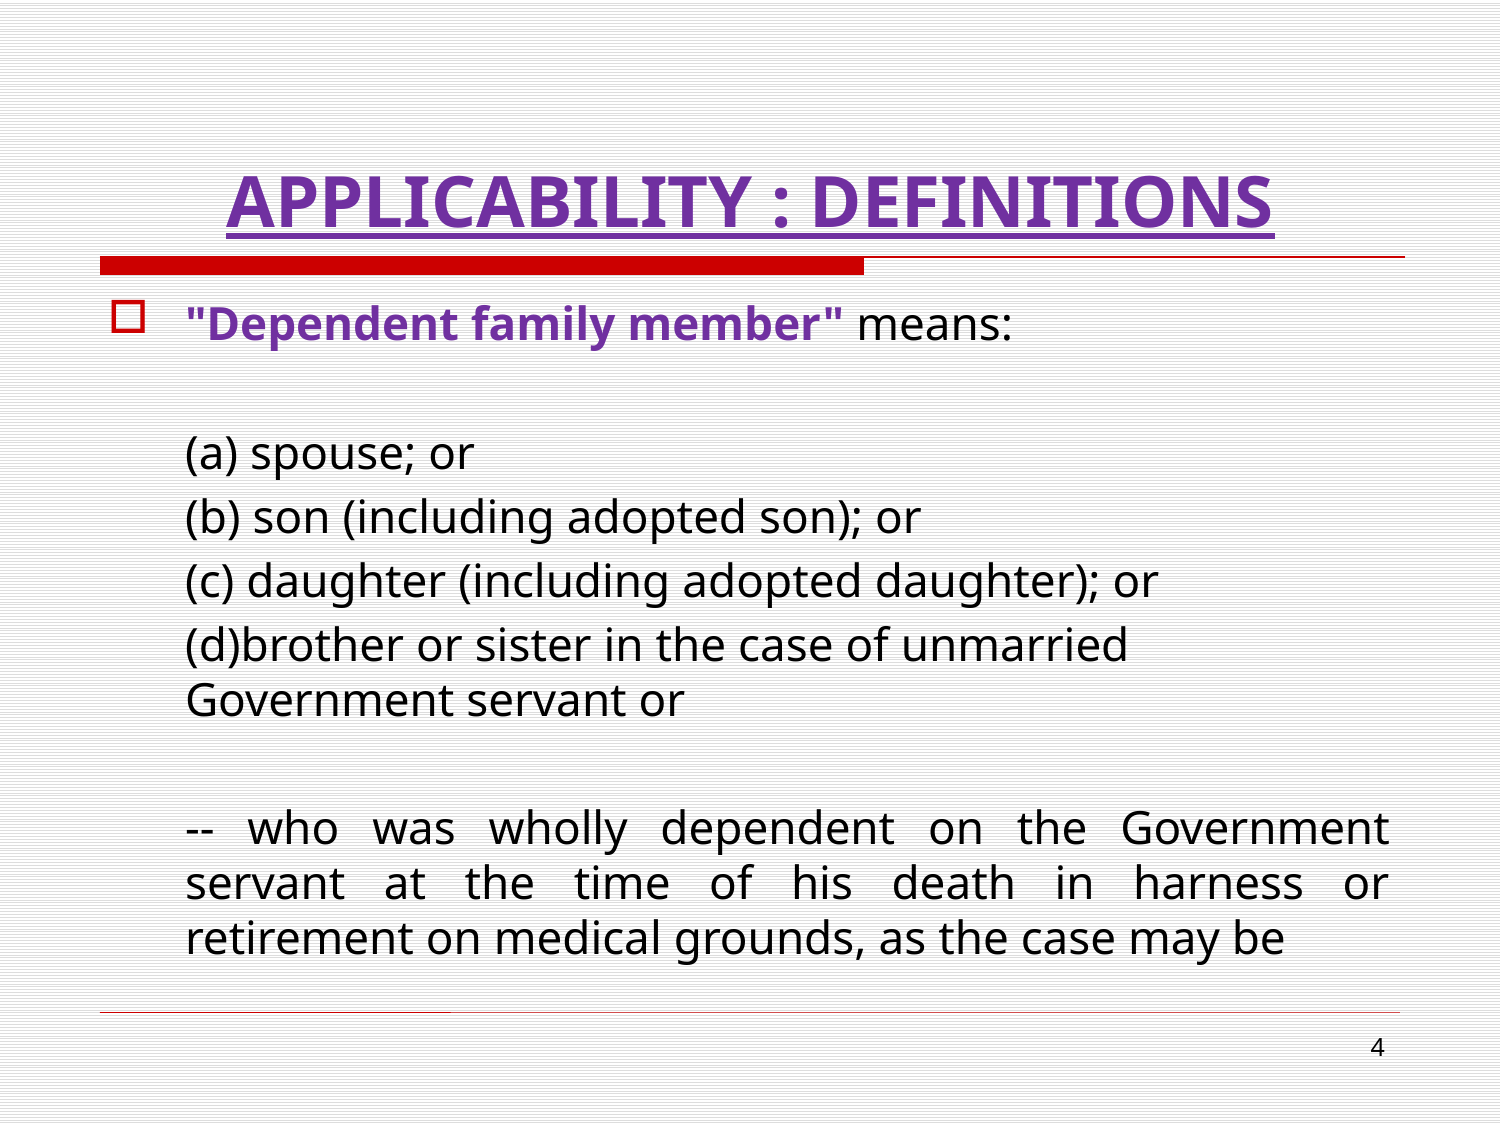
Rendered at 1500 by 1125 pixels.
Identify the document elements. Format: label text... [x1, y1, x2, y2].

title APPLICABILITY : DEFINITIONS [93, 49, 1407, 250]
slide_number 4 [1074, 1024, 1401, 1103]
list "Dependent family member" means: (a) spouse; or (b) son (including adopted son); or (c) daughter (including adopted daughter); or (d)brother or sister in the case of unmarried Government servant or -- who was wholly dependent on the Government servant at the time of his death in harness or retirement on medical grounds, as the case may be [92, 287, 1406, 988]
